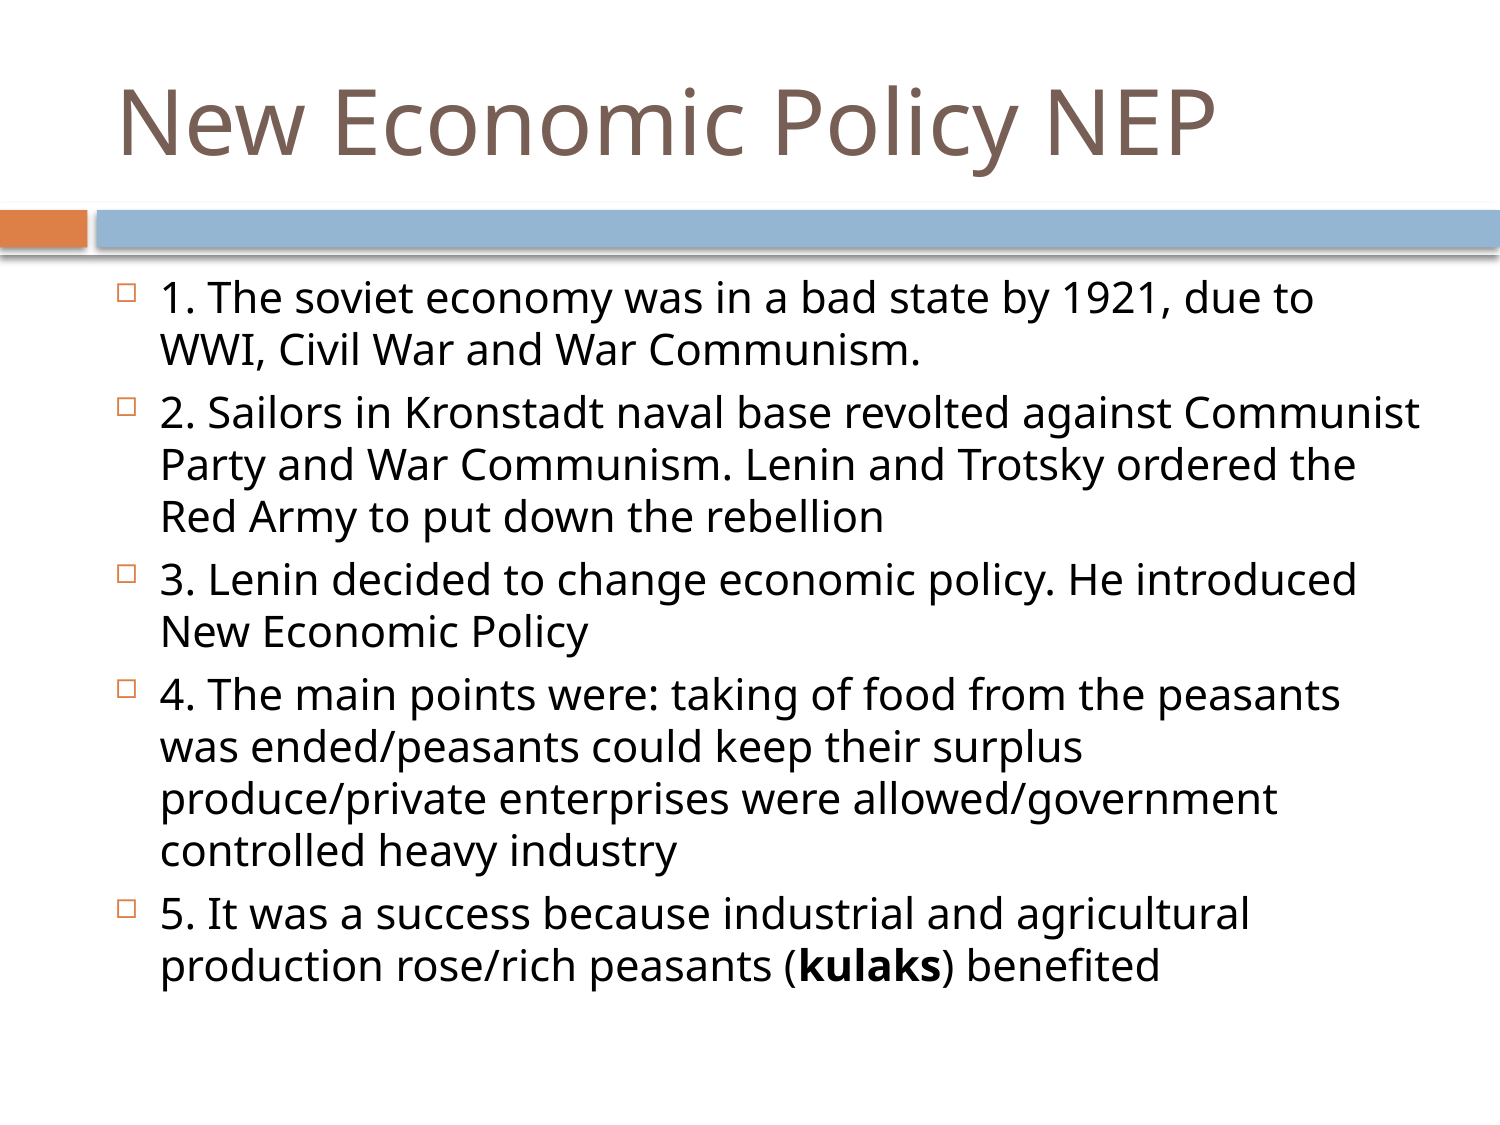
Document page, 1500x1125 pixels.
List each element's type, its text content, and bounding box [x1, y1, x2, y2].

title New Economic Policy NEP [100, 37, 1438, 200]
list 1. The soviet economy was in a bad state by 1921, due to WWI, Civil War and War Communism. 2. Sailors in Kronstadt naval base revolted against Communist Party and War Communism. Lenin and Trotsky ordered the Red Army to put down the rebellion 3. Lenin decided to change economic policy. He introduced New Economic Policy 4. The main points were: taking of food from the peasants was ended/peasants could keep their surplus produce/private enterprises were allowed/government controlled heavy industry 5. It was a success because industrial and agricultural production rose/rich peasants (kulaks) benefited [100, 262, 1438, 1000]
